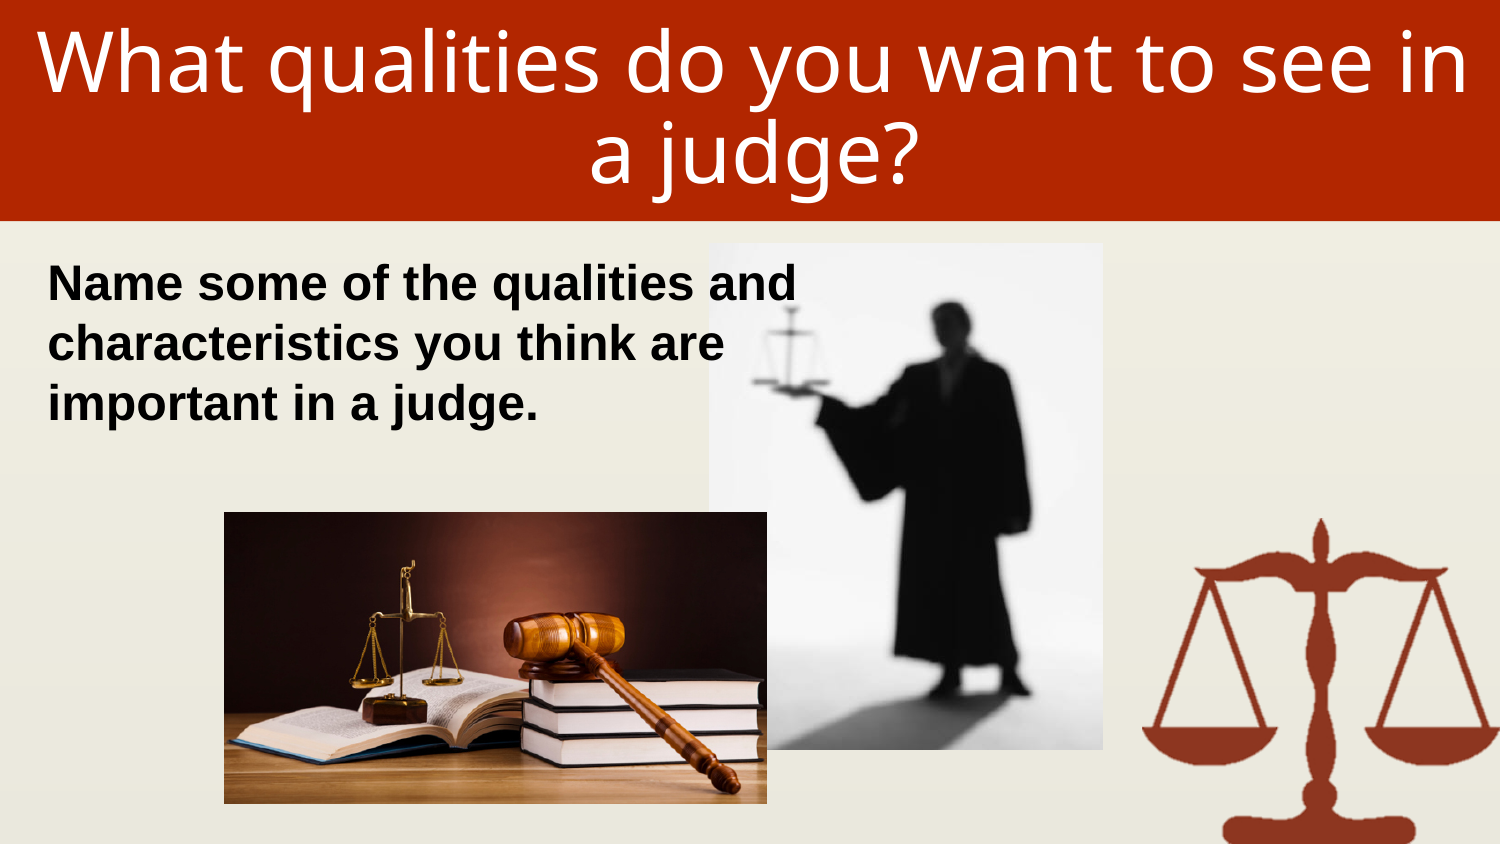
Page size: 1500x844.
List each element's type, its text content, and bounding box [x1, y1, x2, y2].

title What qualities do you want to see in a judge? [0, 0, 1500, 222]
picture [224, 243, 1103, 805]
text_box Name some of the qualities and characteristics you think are important in a judge. [32, 243, 709, 439]
